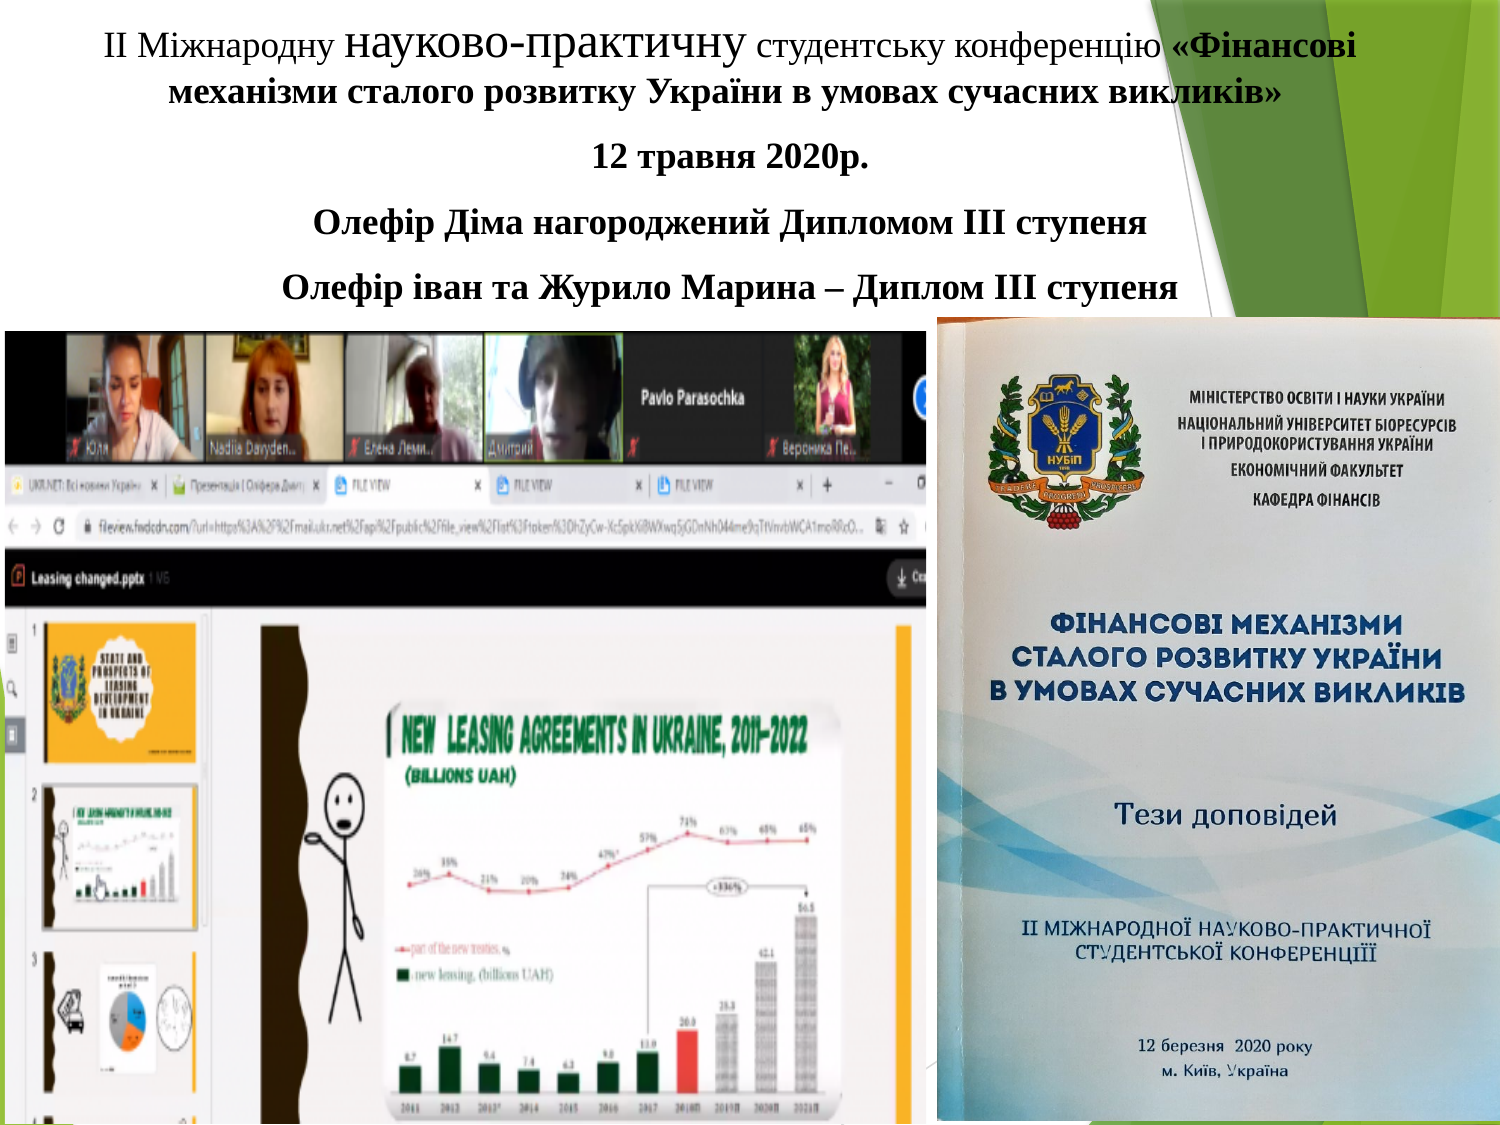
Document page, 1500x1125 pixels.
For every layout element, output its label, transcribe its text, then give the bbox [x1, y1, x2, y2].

picture [936, 316, 1500, 1121]
list ІІ Міжнародну науково-практичну студентську конференцію «Фінансові механізми сталого розвитку України в умовах сучасних викликів» 12 травня 2020р. Олефір Діма нагороджений Дипломом ІІІ ступеня Олефір іван та Журило Марина – Диплом ІІІ ступеня [0, 0, 1454, 318]
picture [4, 331, 927, 1124]
